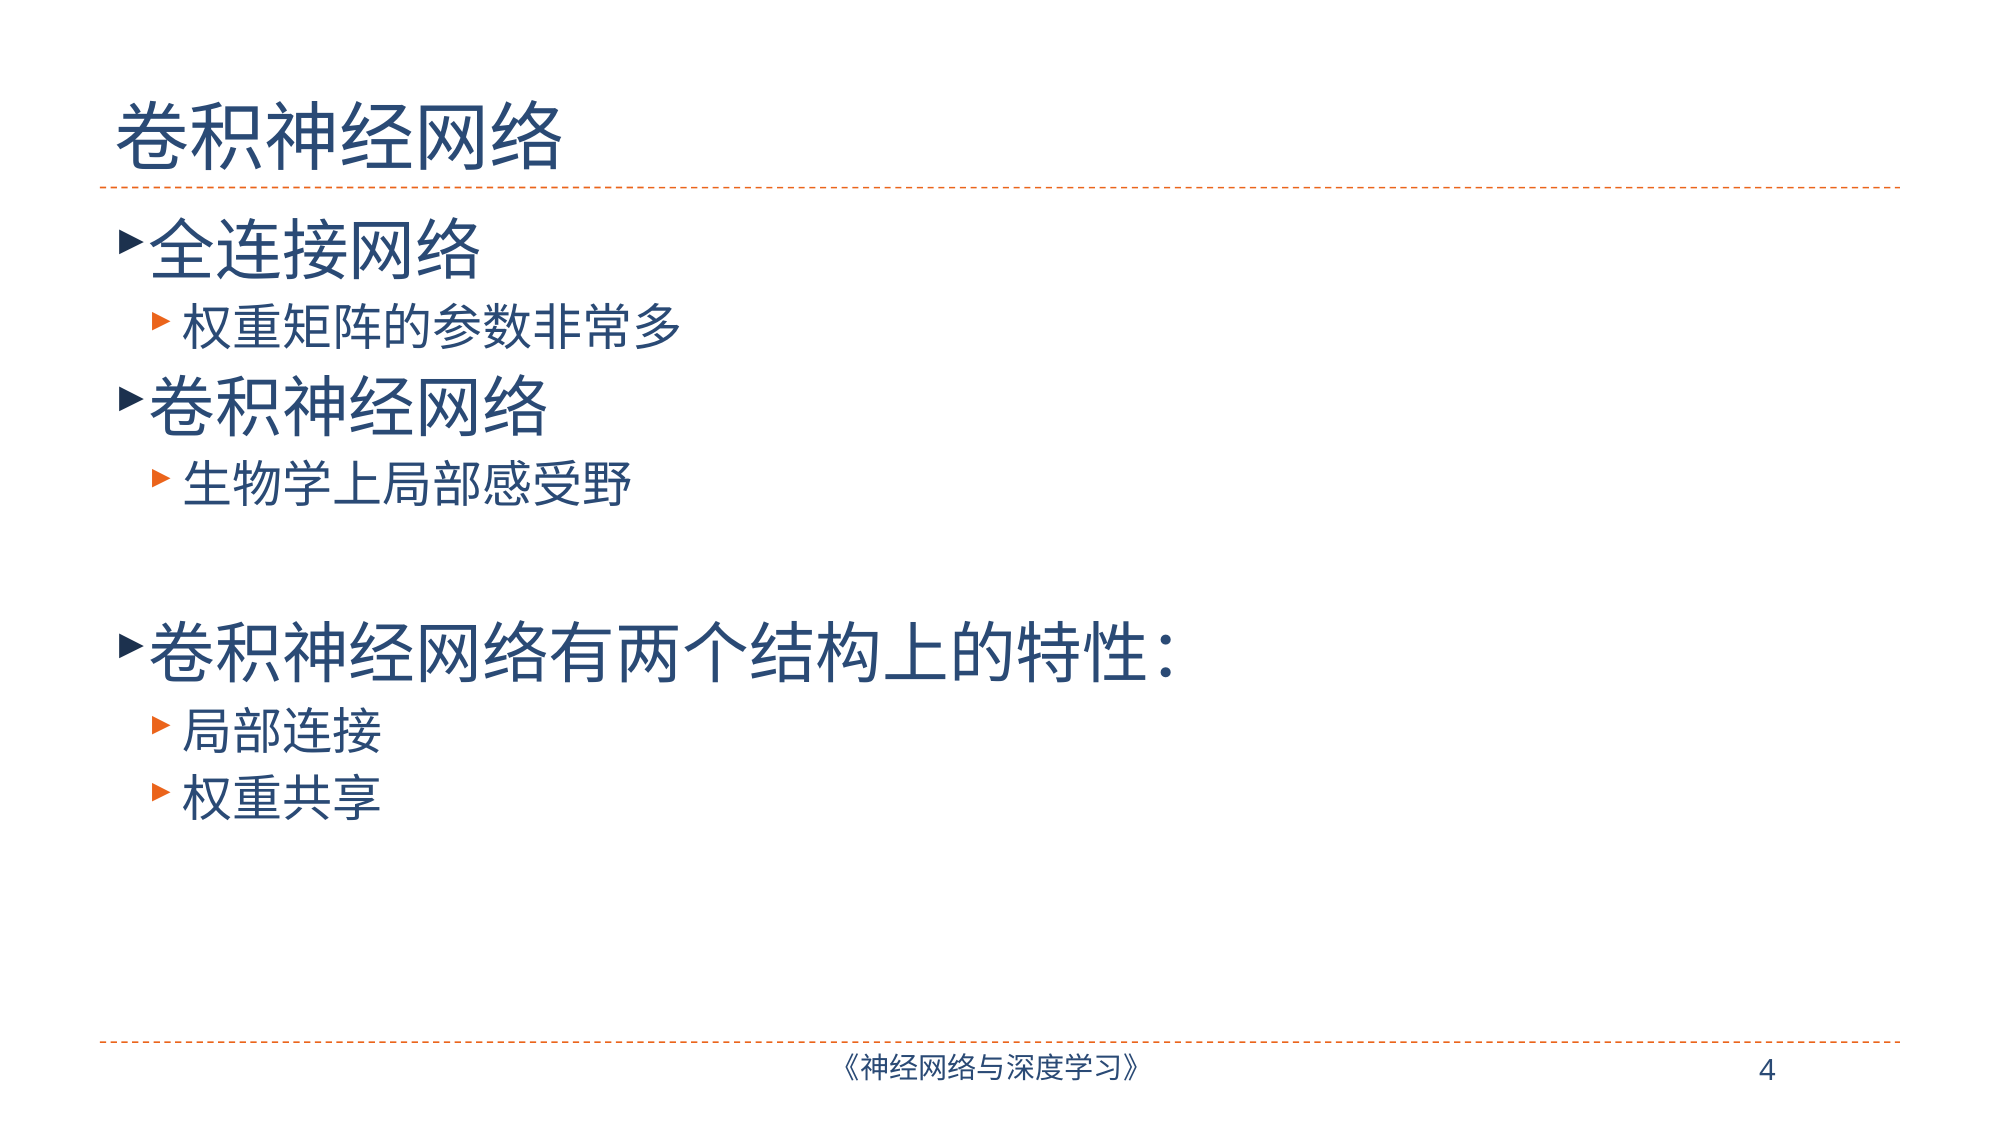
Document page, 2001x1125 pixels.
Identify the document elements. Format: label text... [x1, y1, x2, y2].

title 卷积神经网络 [99, 24, 1900, 188]
list 全连接网络 权重矩阵的参数非常多 卷积神经网络 生物学上局部感受野 卷积神经网络有两个结构上的特性： 局部连接 权重共享 [99, 200, 1900, 1010]
